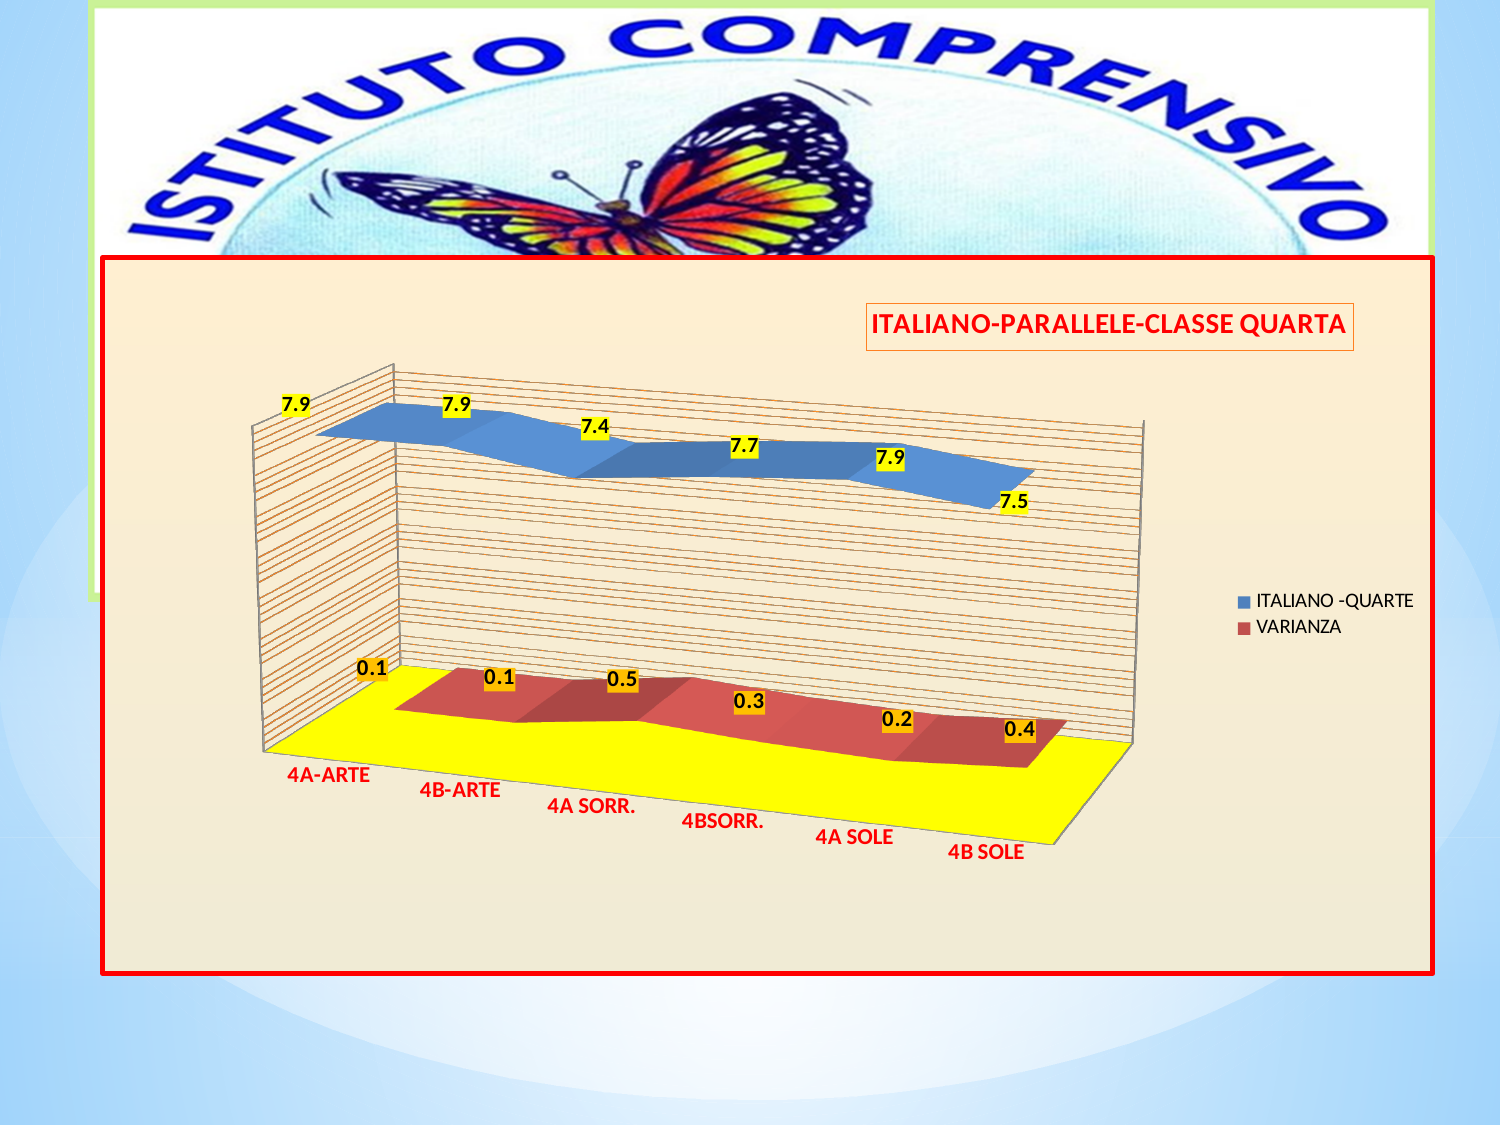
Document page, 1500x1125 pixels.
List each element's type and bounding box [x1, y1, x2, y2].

chart [100, 255, 1436, 977]
list [88, 0, 1435, 602]
